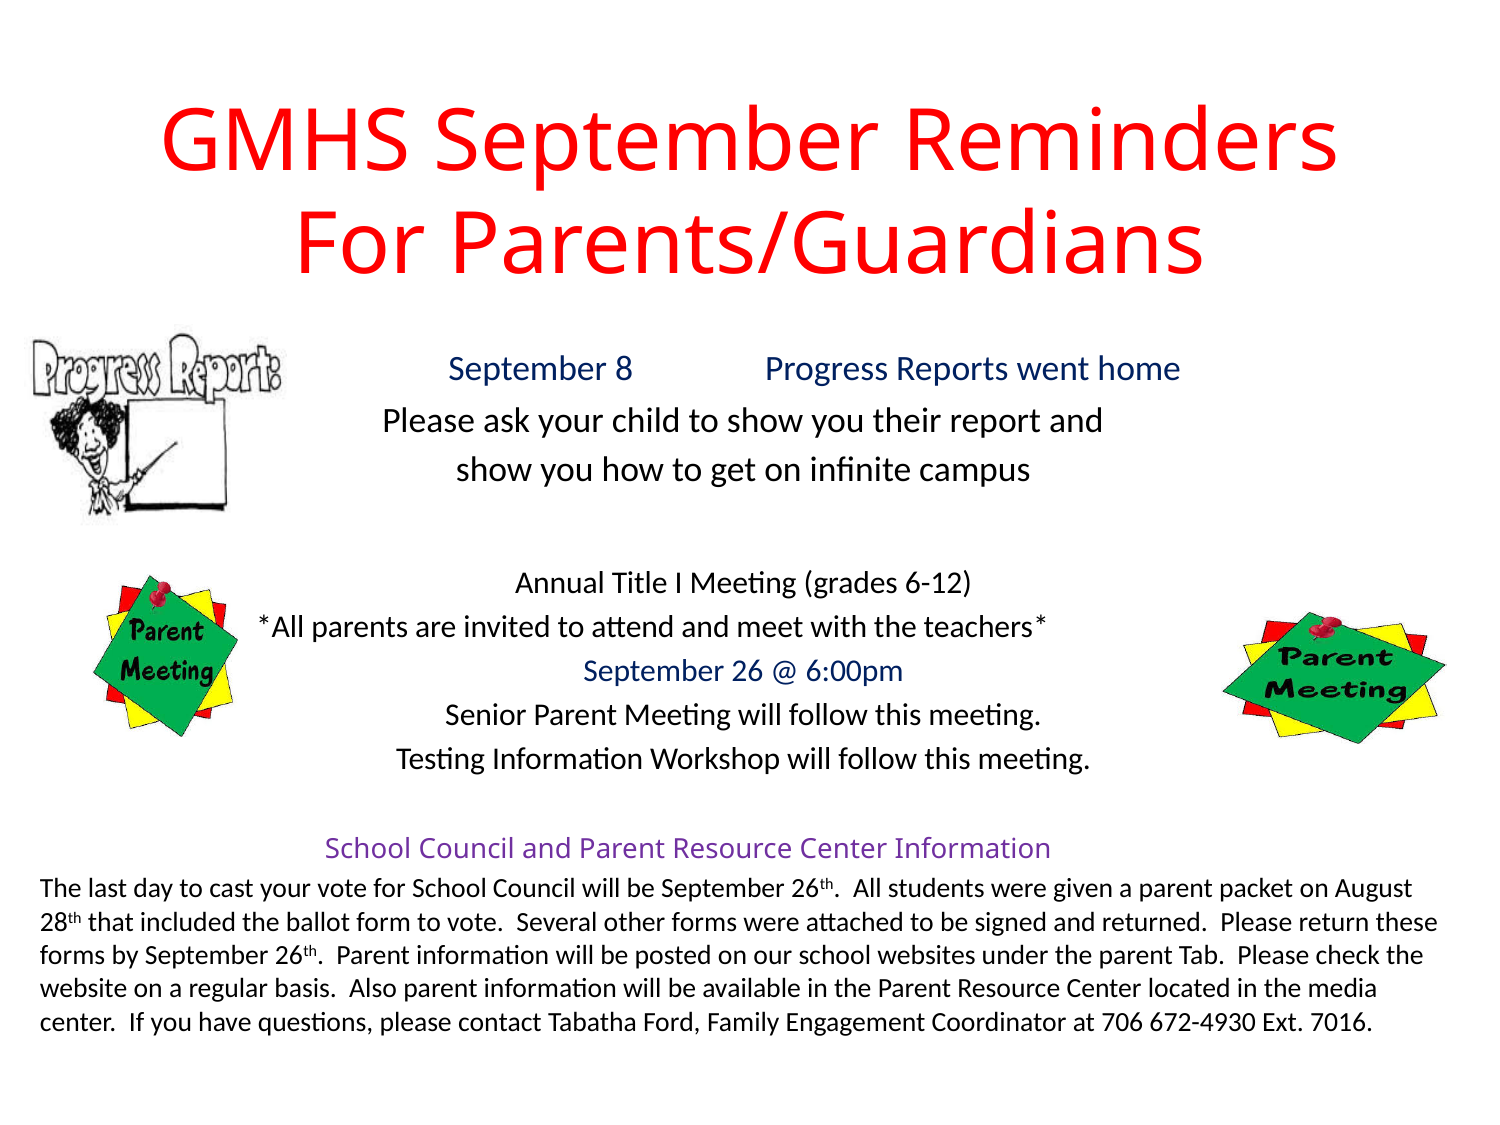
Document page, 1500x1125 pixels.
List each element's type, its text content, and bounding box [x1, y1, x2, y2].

title GMHS September Reminders For Parents/Guardians [112, 75, 1388, 300]
subtitle September 8 Progress Reports went home Please ask your child to show you their report and show you how to get on infinite campus Annual Title I Meeting (grades 6-12) *All parents are invited to attend and meet with the teachers* September 26 @ 6:00pm Senior Parent Meeting will follow this meeting. Testing Information Workshop will follow this meeting. School Council and Parent Resource Center Information The last day to cast your vote for School Council will be September 26th. All students were given a parent packet on August 28th that included the ballot form to vote. Several other forms were attached to be signed and returned. Please return these forms by September 26th. Parent information will be posted on our school websites under the parent Tab. Please check the website on a regular basis. Also parent information will be available in the Parent Resource Center located in the media center. If you have questions, please contact Tabatha Ford, Family Engagement Coordinator at 706 672-4930 Ext. 7016. [24, 324, 1463, 1063]
picture [24, 324, 288, 527]
picture [1221, 611, 1447, 744]
picture [92, 573, 238, 737]
